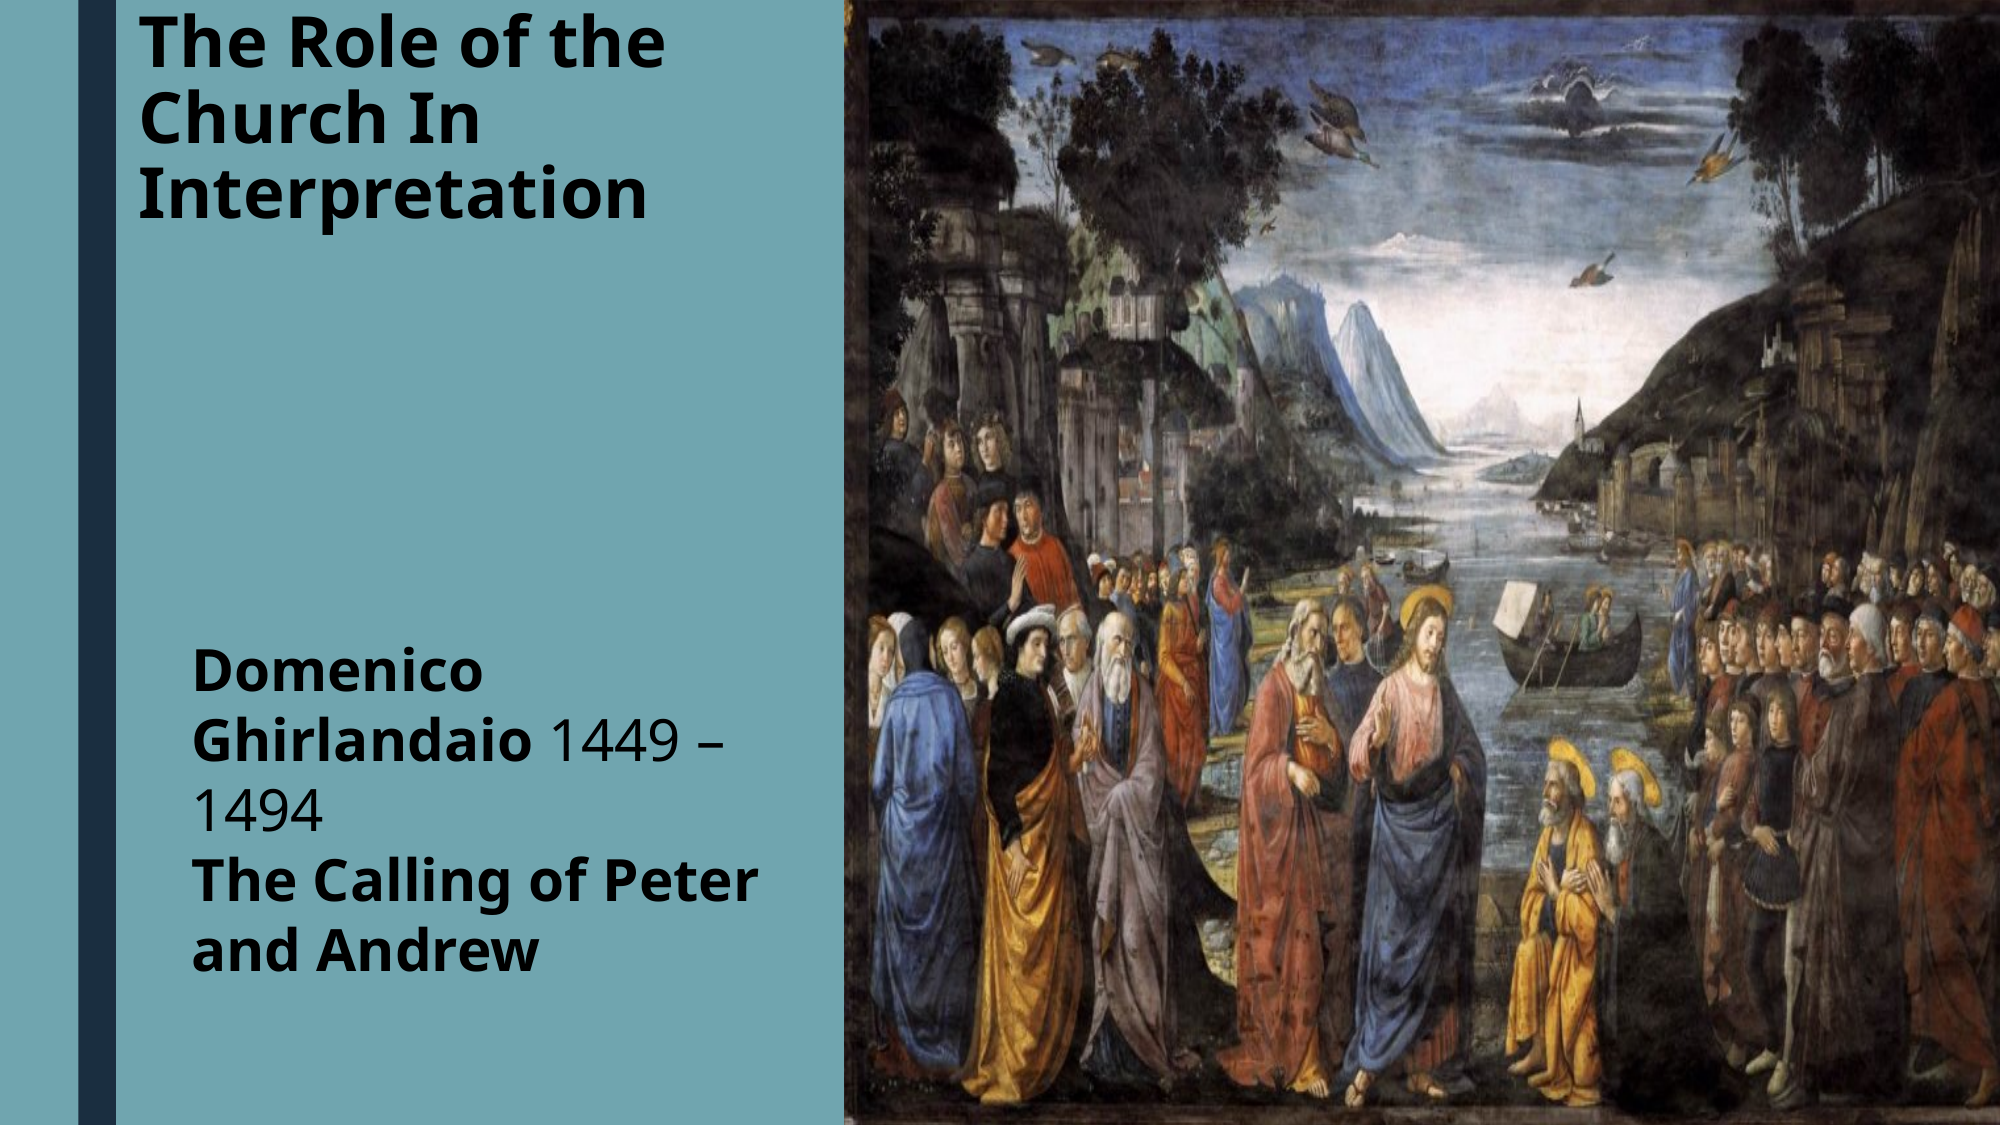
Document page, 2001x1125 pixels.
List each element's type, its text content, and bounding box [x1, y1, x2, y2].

text_box Domenico Ghirlandaio 1449 – 1494 The Calling of Peter and Andrew [176, 625, 818, 1036]
title The Role of the Church In Interpretation [123, 0, 844, 244]
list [844, 0, 2000, 1125]
